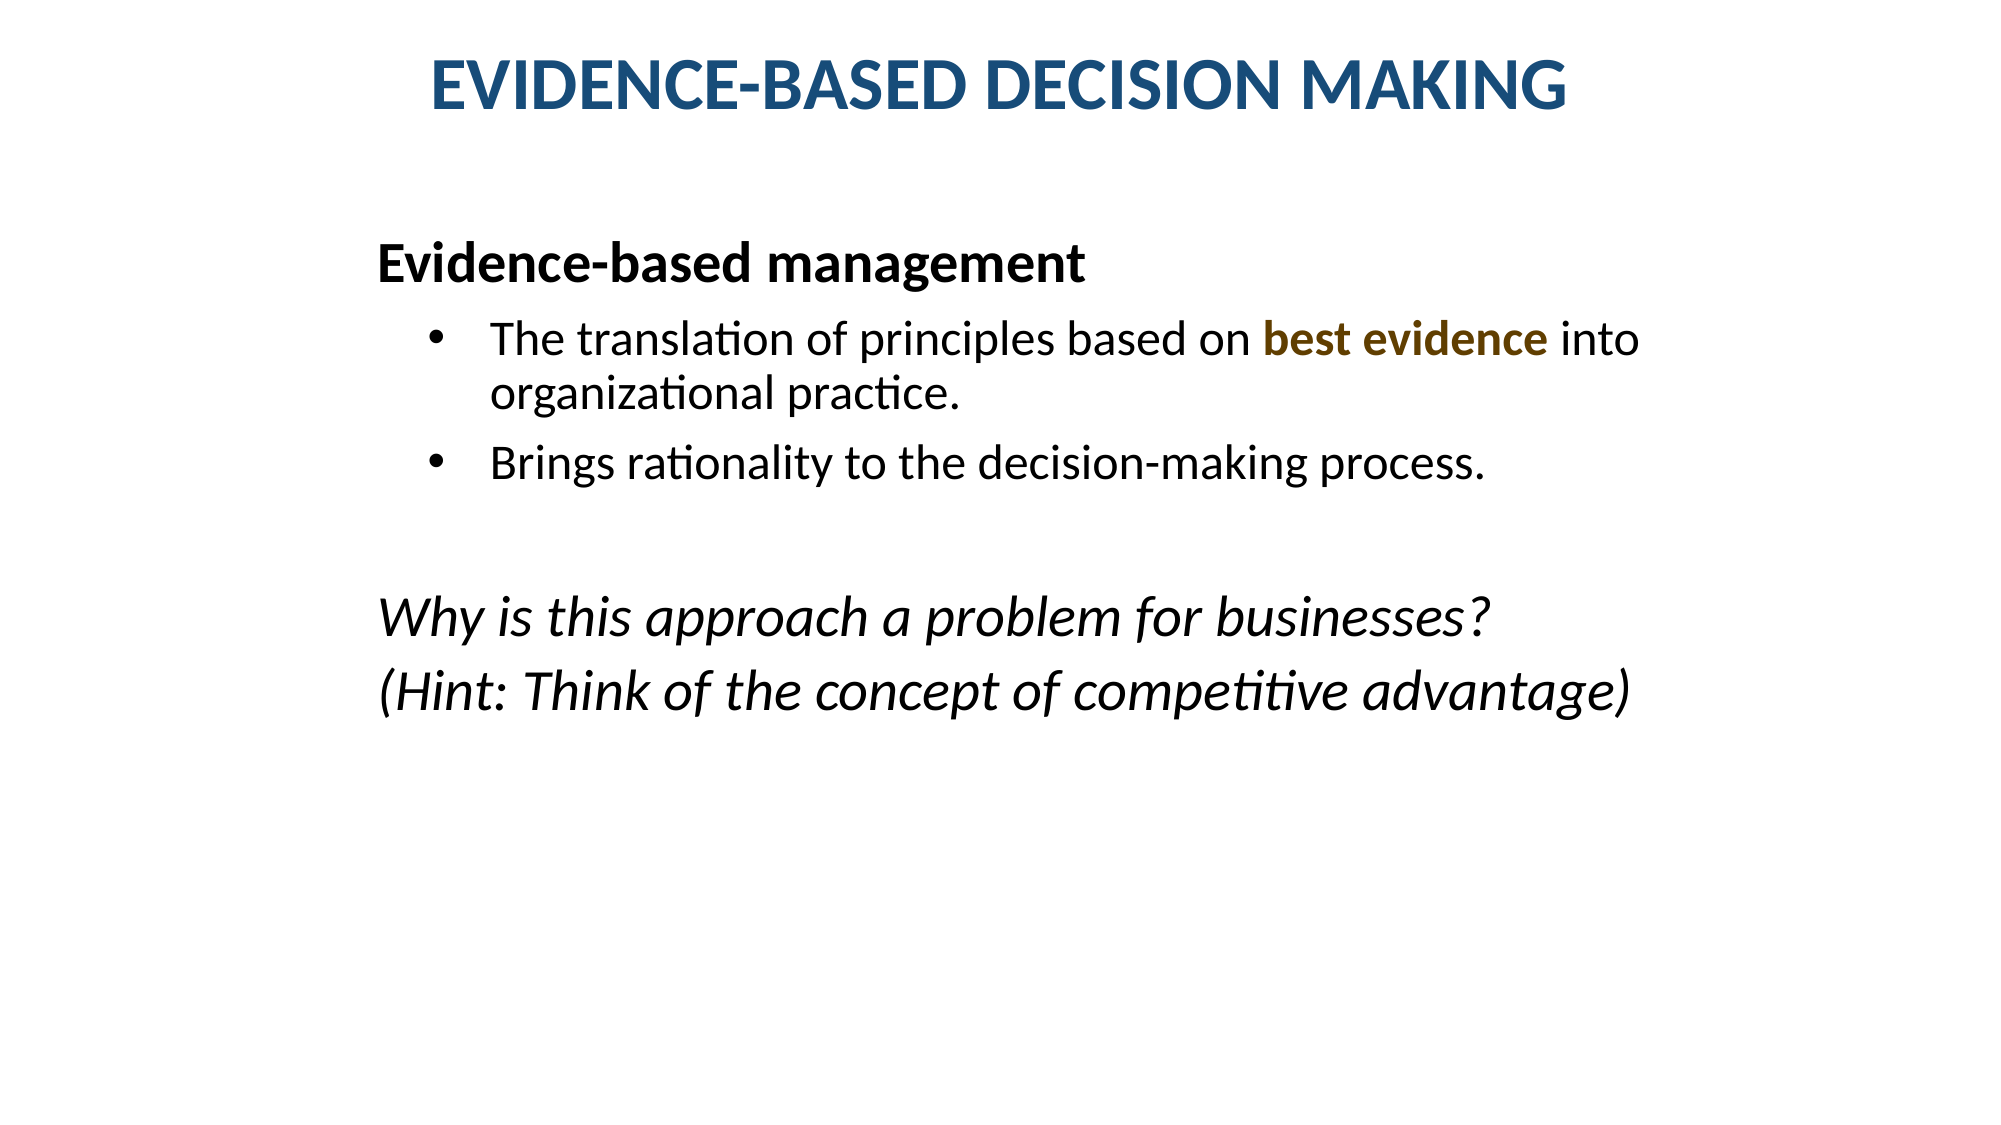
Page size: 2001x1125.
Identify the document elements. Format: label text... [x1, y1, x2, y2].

title EVIDENCE-BASED DECISION MAKING [0, 37, 2000, 138]
list Evidence-based management The translation of principles based on best evidence into organizational practice. Brings rationality to the decision-making process. Why is this approach a problem for businesses? (Hint: Think of the concept of competitive advantage) [324, 224, 1675, 1075]
